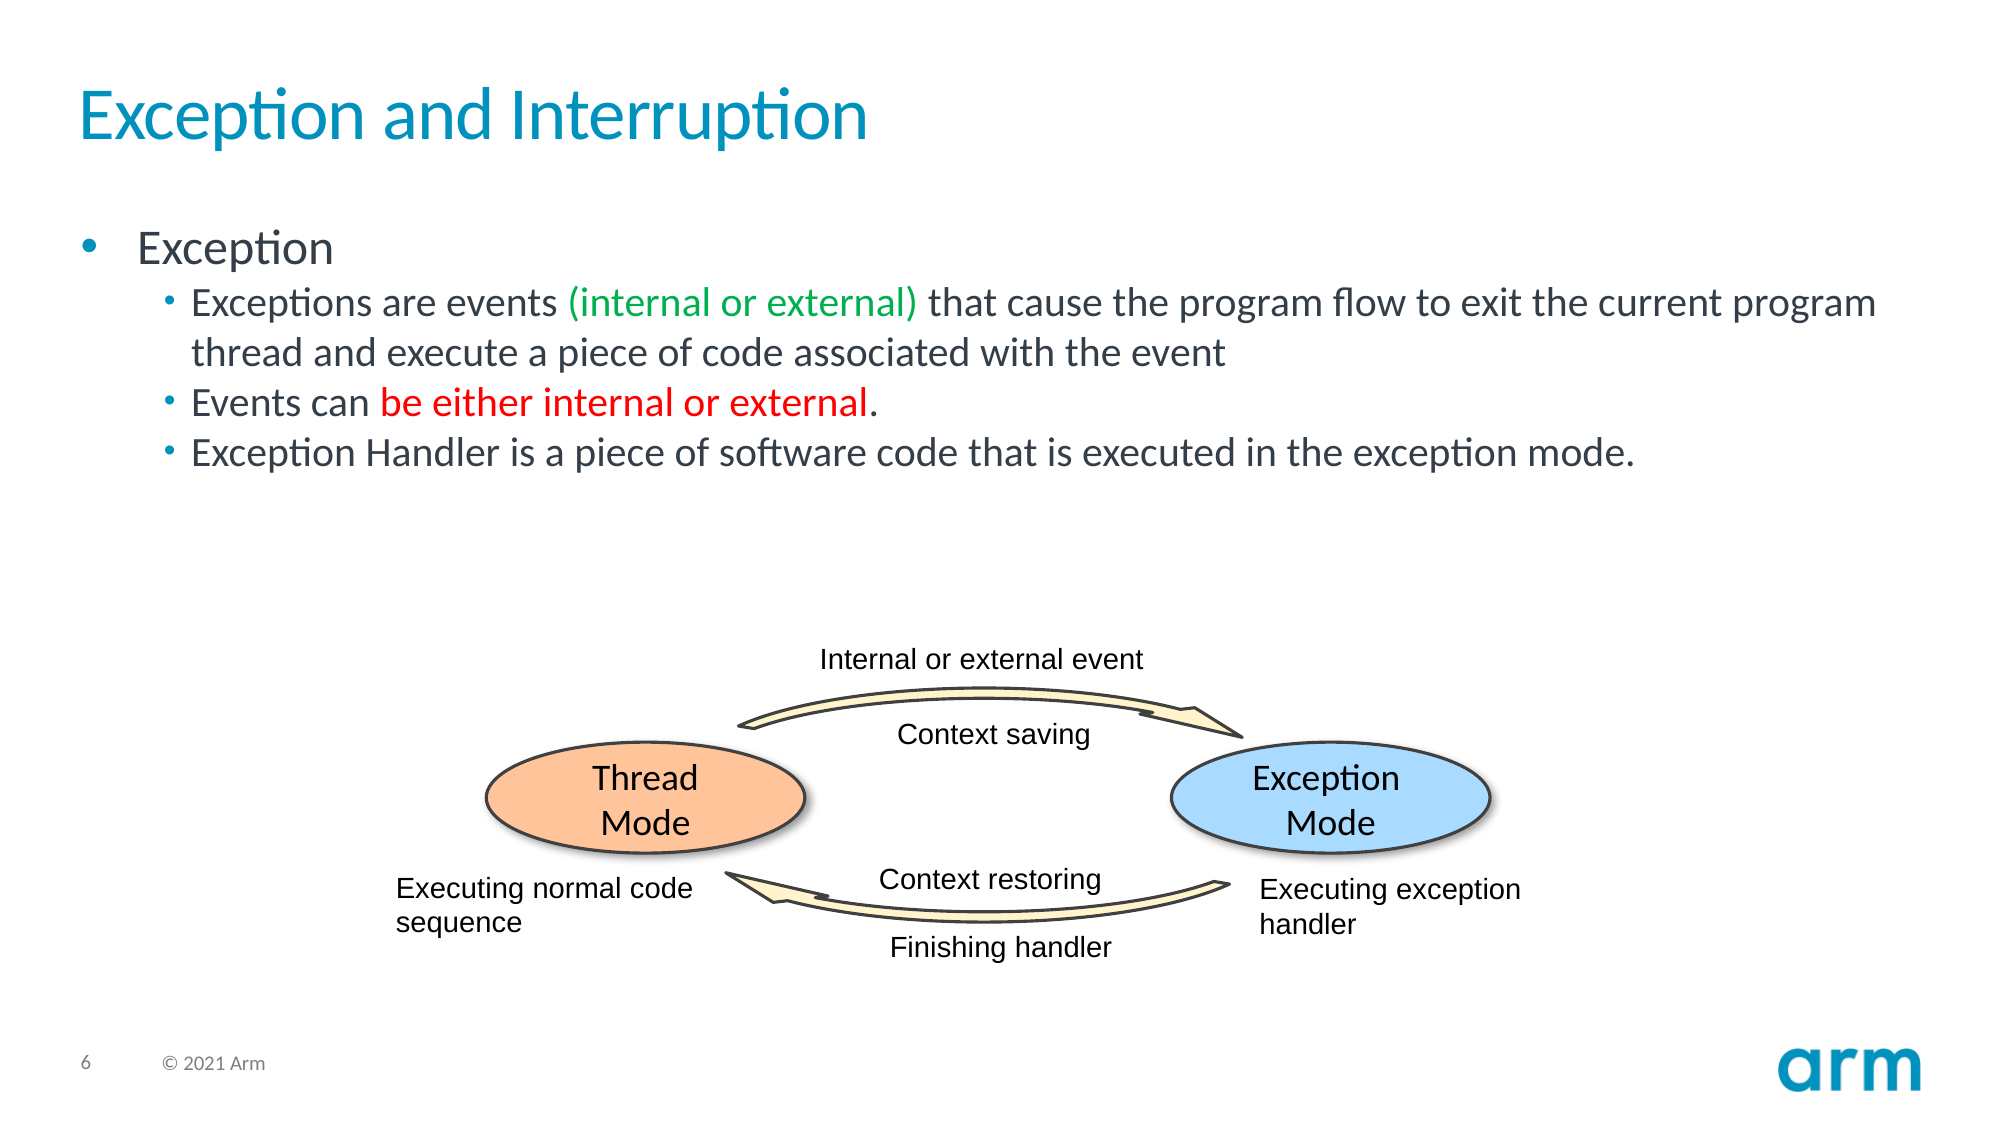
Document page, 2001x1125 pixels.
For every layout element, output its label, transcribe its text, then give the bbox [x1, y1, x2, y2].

text_box [759, 880, 1172, 920]
text_box Thread Mode [486, 742, 805, 854]
text_box Exception Mode [1171, 742, 1491, 854]
text_box [738, 687, 1171, 729]
picture [1777, 1047, 1922, 1093]
text_box Executing normal code sequence [381, 861, 759, 947]
text_box Context saving [882, 707, 1260, 758]
text_box Executing exception handler [1244, 862, 1706, 948]
text_box Internal or external event [804, 632, 1303, 683]
text_box Finishing handler [874, 920, 1250, 971]
list Exception Exceptions are events (internal or external) that cause the program flow to exit the current program thread and execute a piece of code associated with the event Events can be either internal or external. Exception Handler is a piece of software code that is executed in the exception mode. [80, 215, 1915, 940]
title Exception and Interruption [78, 78, 1922, 186]
text_box Context restoring [864, 852, 1242, 903]
